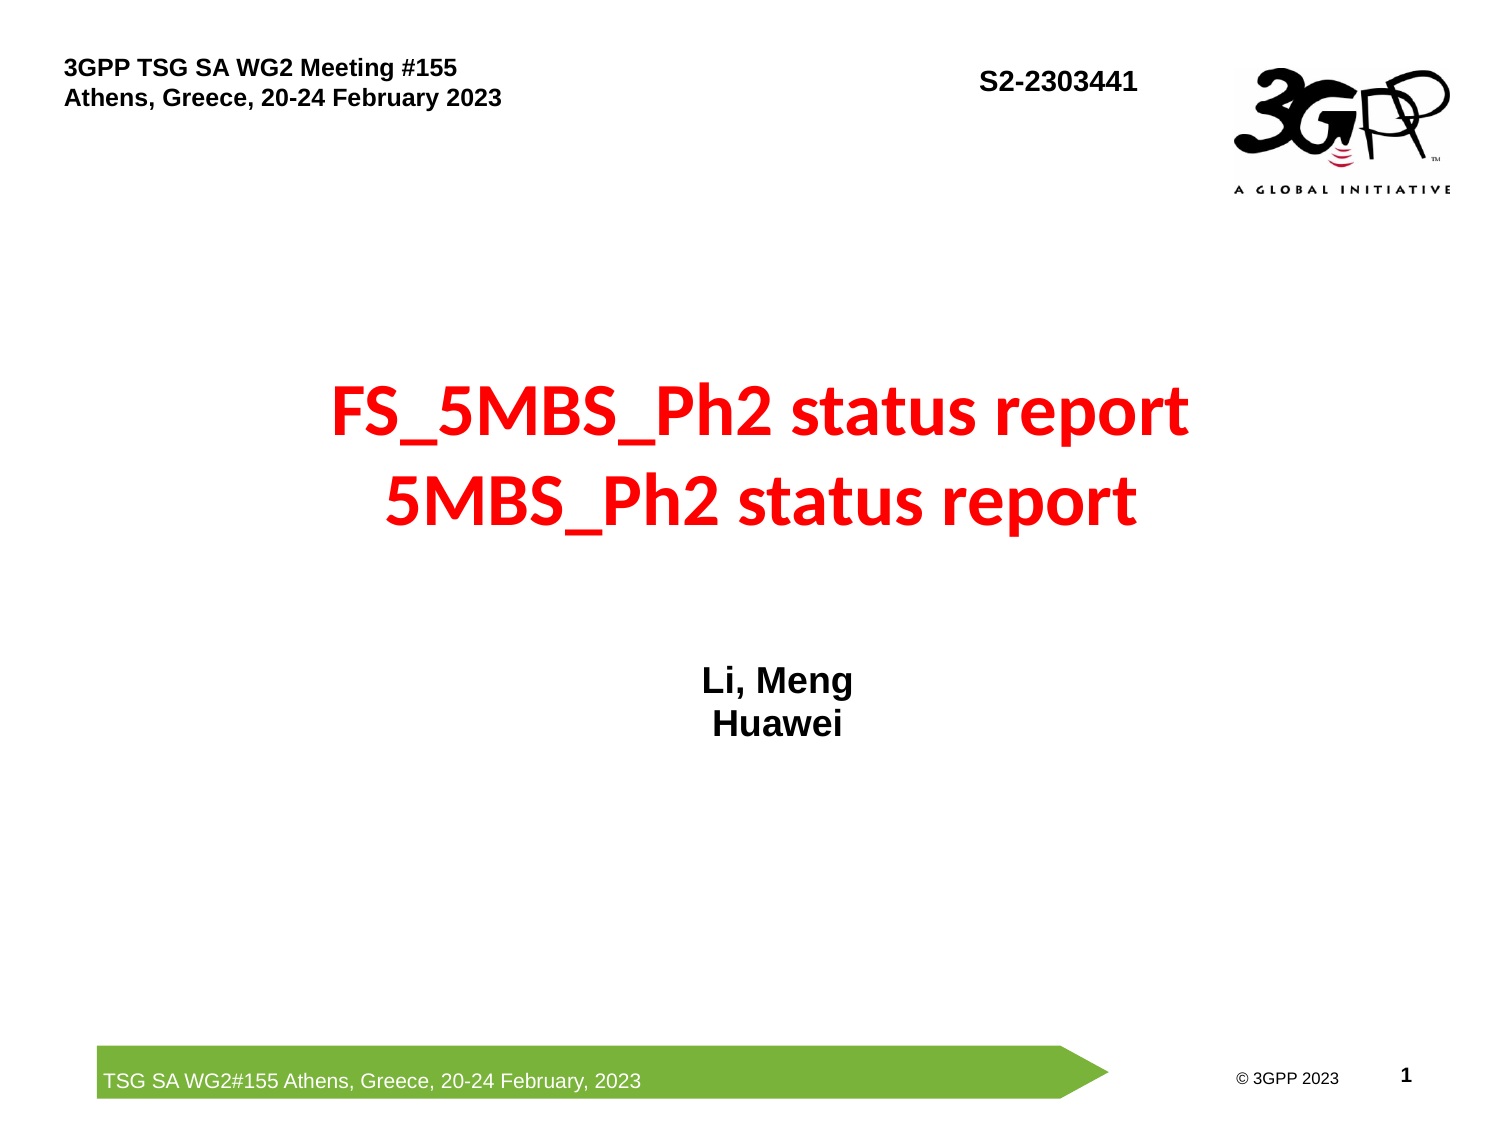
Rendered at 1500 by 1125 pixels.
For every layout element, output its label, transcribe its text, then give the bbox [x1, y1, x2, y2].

picture [1234, 68, 1450, 194]
subtitle Li, Meng Huawei [252, 657, 1303, 873]
title FS_5MBS_Ph2 status report 5MBS_Ph2 status report [252, 359, 1271, 541]
